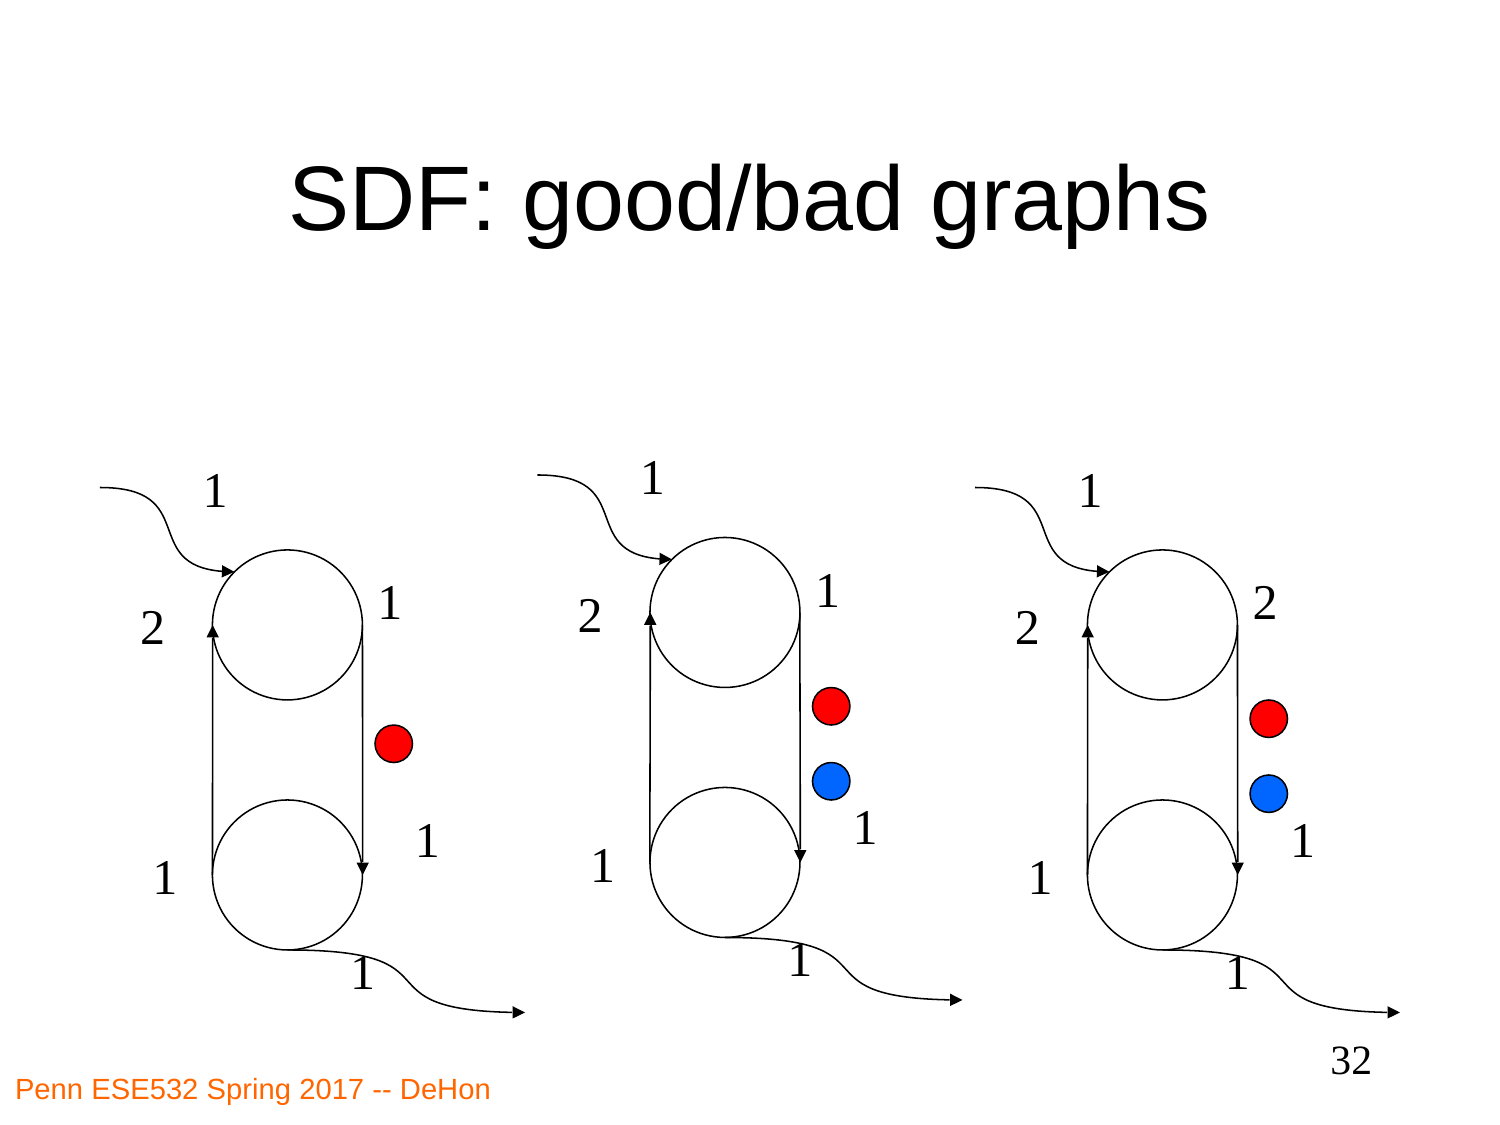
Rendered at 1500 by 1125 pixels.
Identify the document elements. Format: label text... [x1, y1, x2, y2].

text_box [537, 437, 963, 1001]
slide_number Penn ESE532 Spring 2017 -- DeHon [0, 1062, 688, 1125]
title SDF: good/bad graphs [112, 99, 1388, 288]
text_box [99, 449, 526, 1013]
slide_number 32 [1074, 1024, 1388, 1101]
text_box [974, 449, 1401, 1013]
